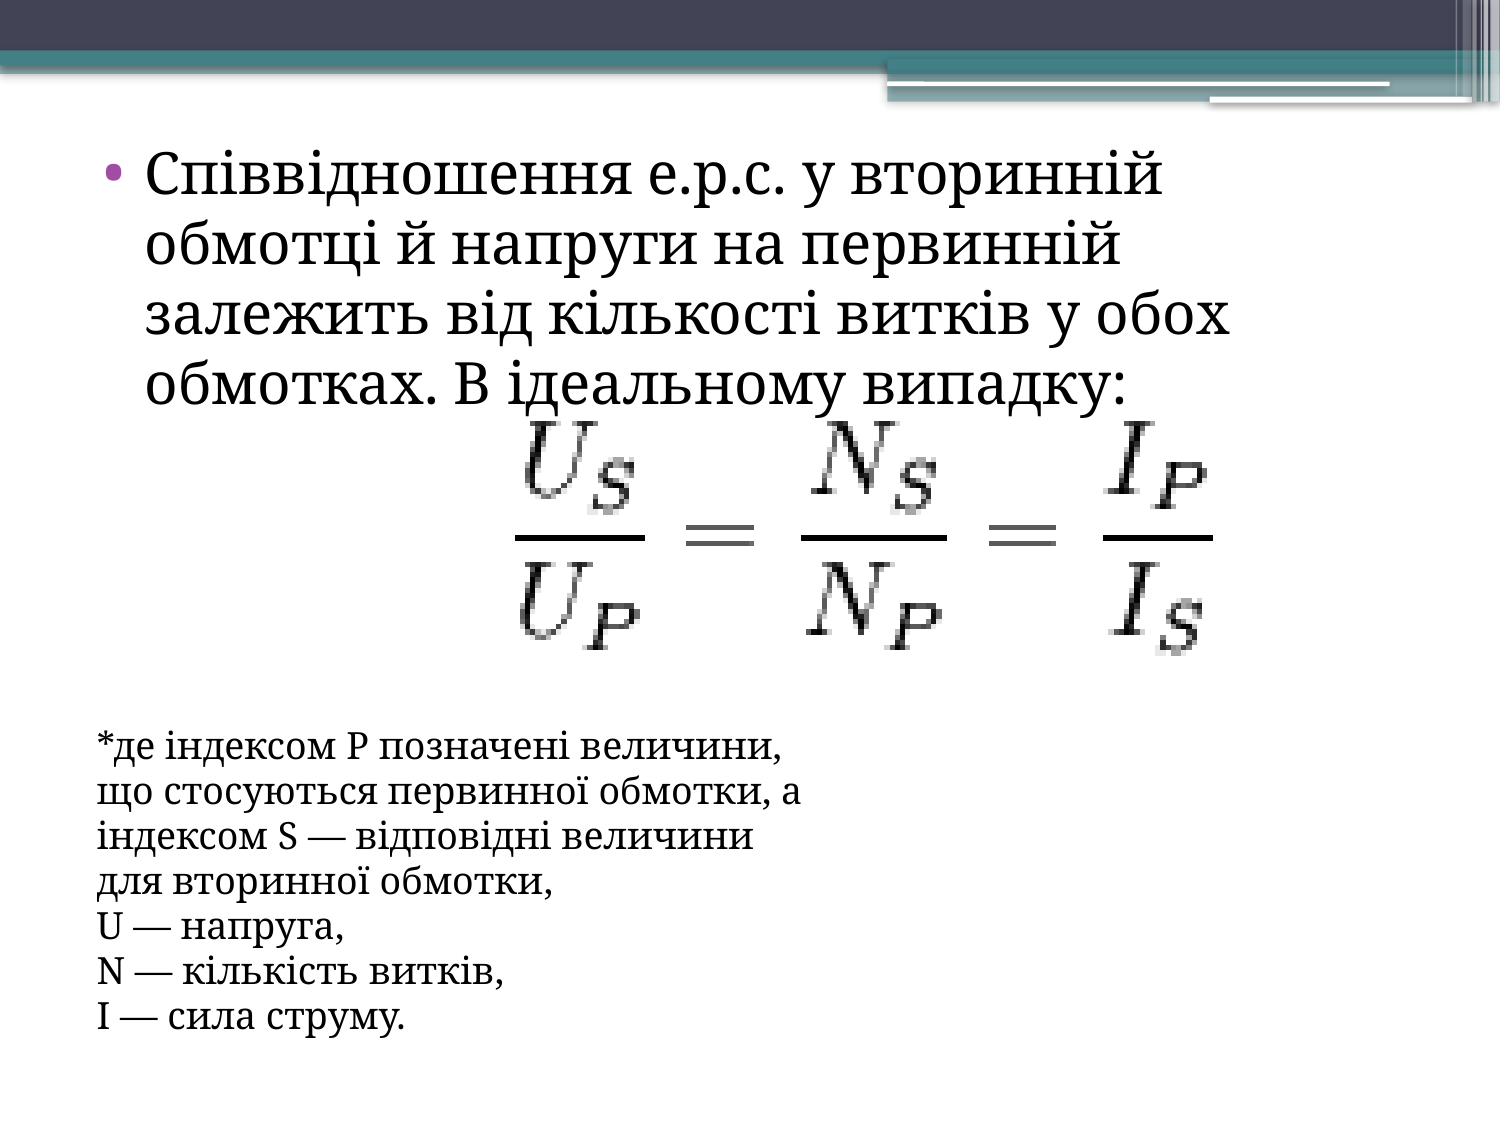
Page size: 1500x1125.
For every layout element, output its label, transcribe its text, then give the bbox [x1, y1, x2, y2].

list Співвідношення е.р.с. у вторинній обмотці й напруги на первинній залежить від кількості витків у обох обмотках. В ідеальному випадку: [70, 128, 1421, 558]
text_box *де індексом P позначені величини, що стосуються первинної обмотки, а індексом S — відповідні величини для вторинної обмотки, U — напруга, N — кількість витків, I — сила струму. [81, 714, 832, 1045]
picture [515, 421, 1213, 657]
